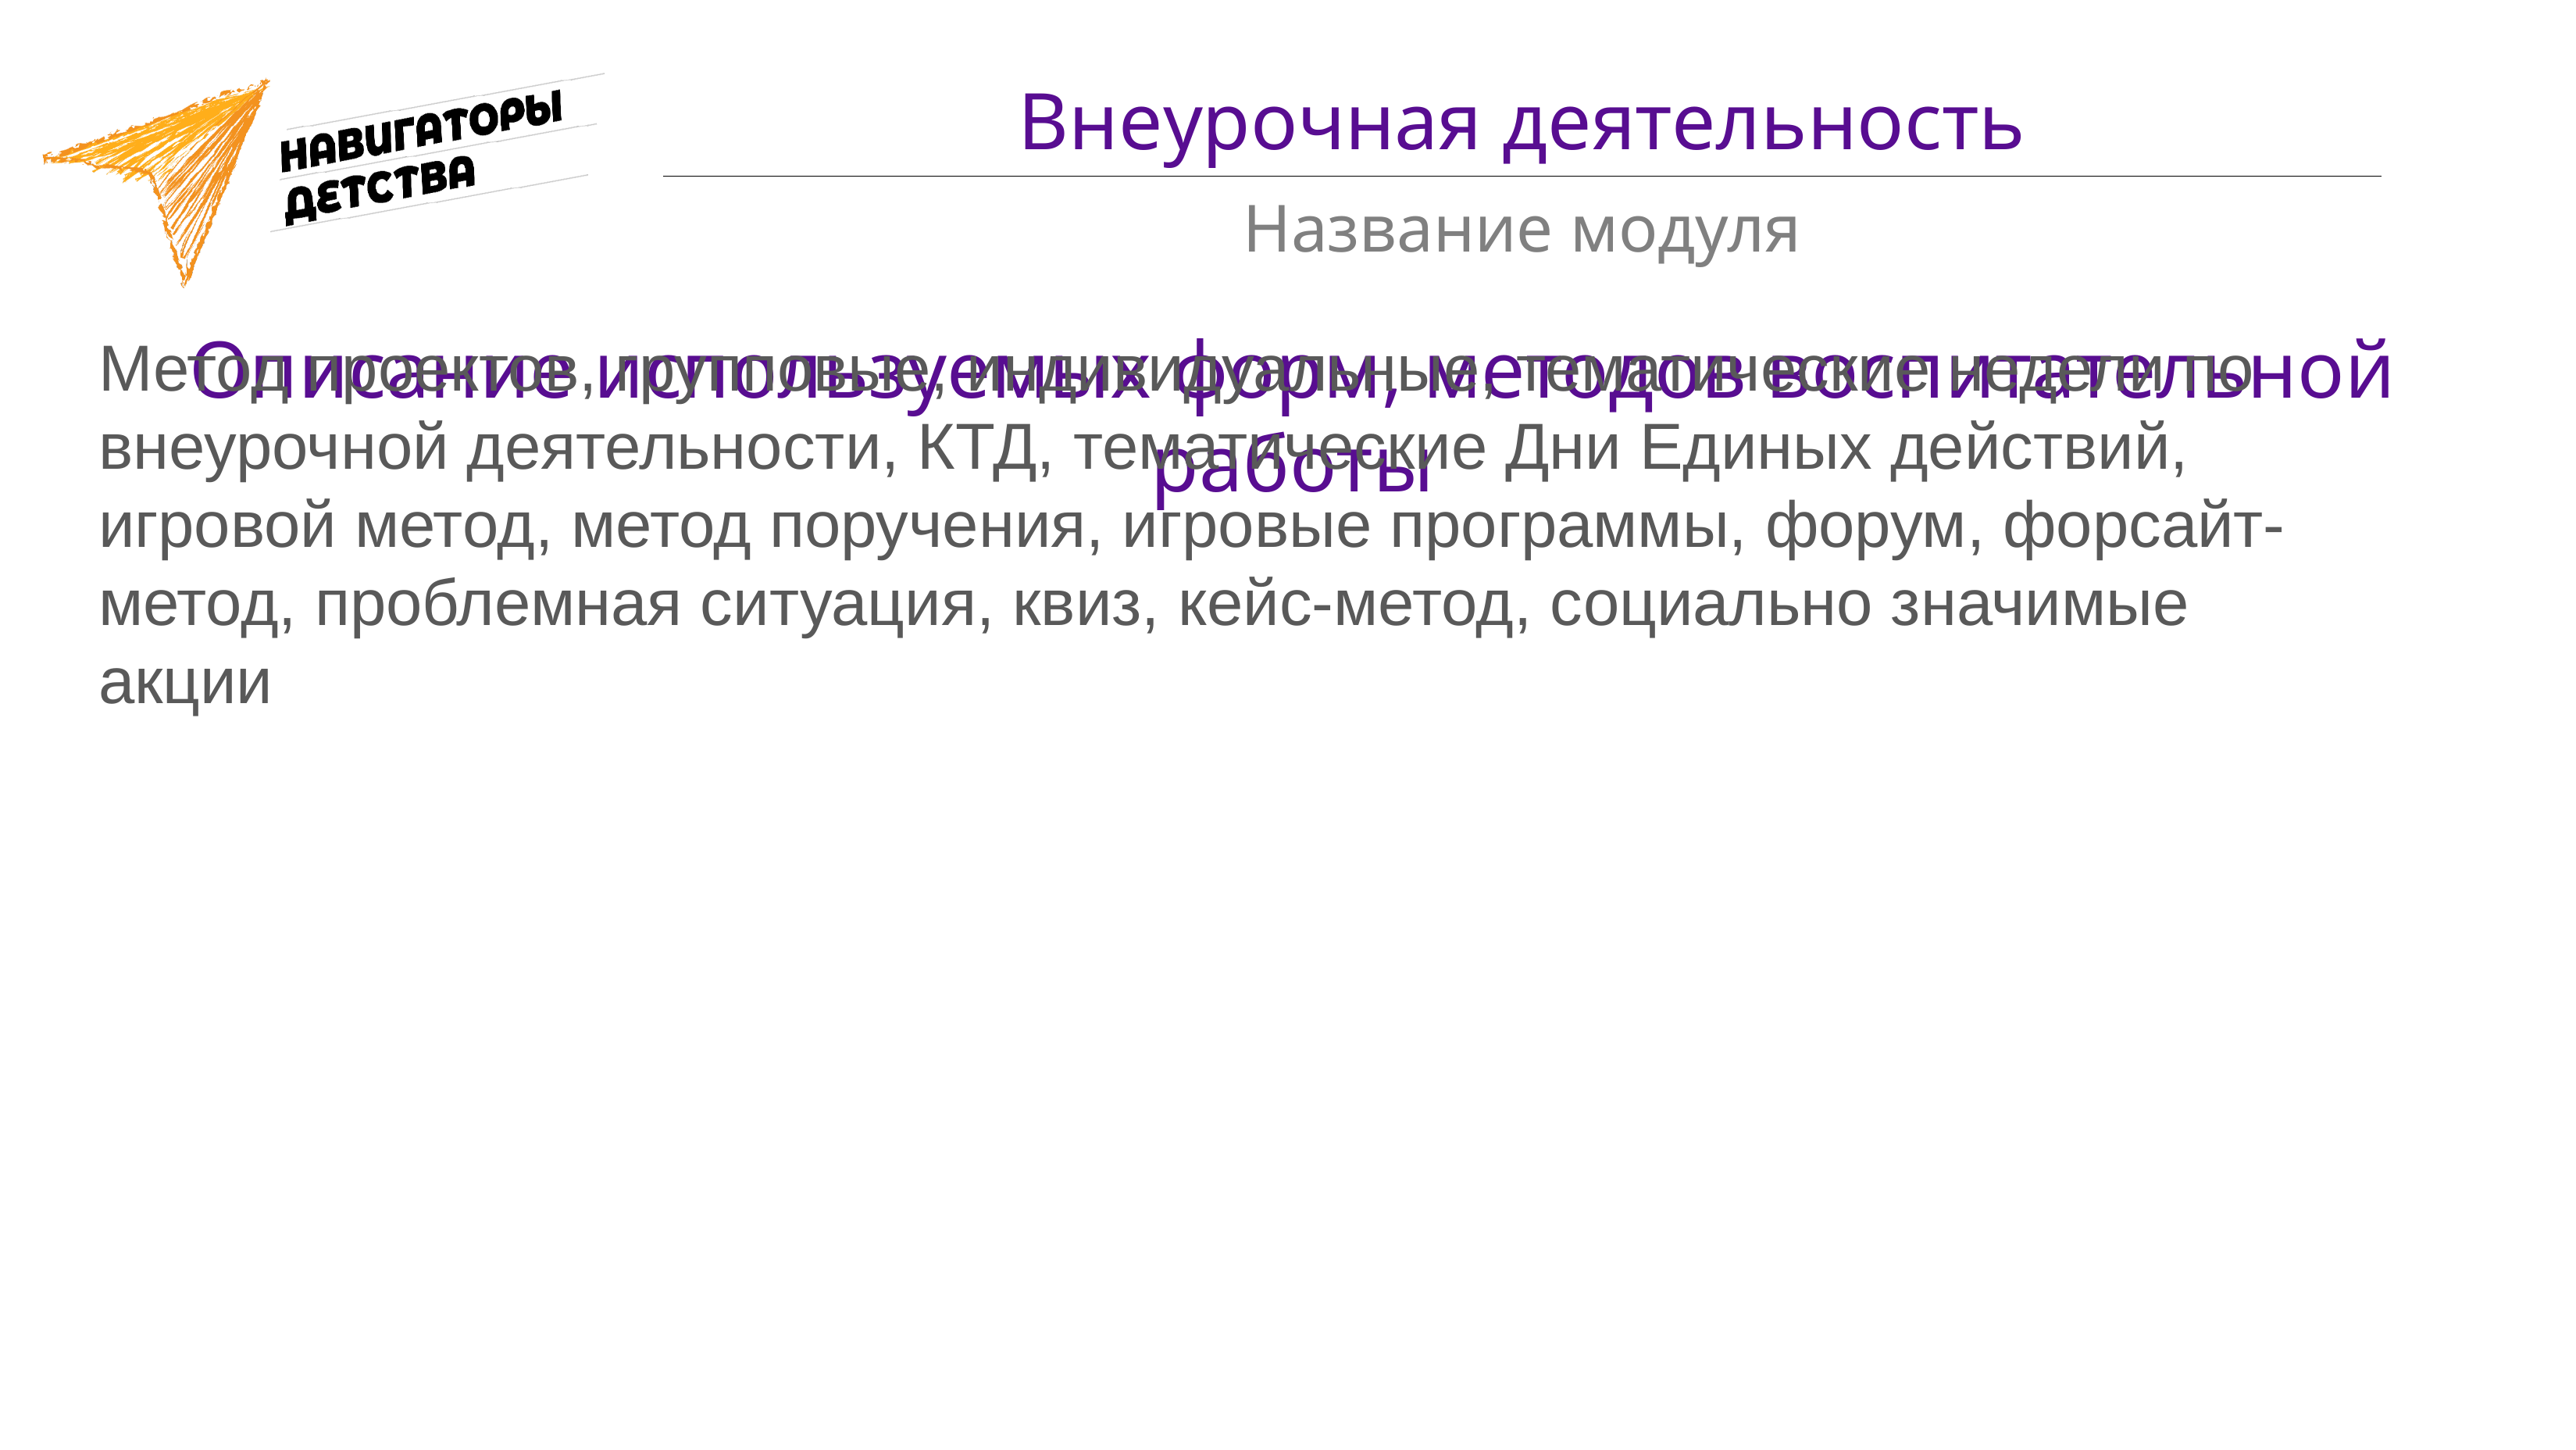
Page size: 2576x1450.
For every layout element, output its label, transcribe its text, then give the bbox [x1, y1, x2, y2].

picture [37, 49, 619, 295]
text_box Внеурочная деятельность [662, 66, 2382, 172]
text_box Метод проектов, групповые, индивидуальные, тематические недели по внеурочной деятельности, КТД, тематические Дни Единых действий, игровой метод, метод поручения, игровые программы, форум, форсайт-метод, проблемная ситуация, квиз, кейс-метод, социально значимые акции [87, 320, 2353, 723]
text_box Название модуля [1071, 181, 1974, 271]
text_box Описание используемых форм, методов воспитательной работы [67, 314, 2518, 514]
